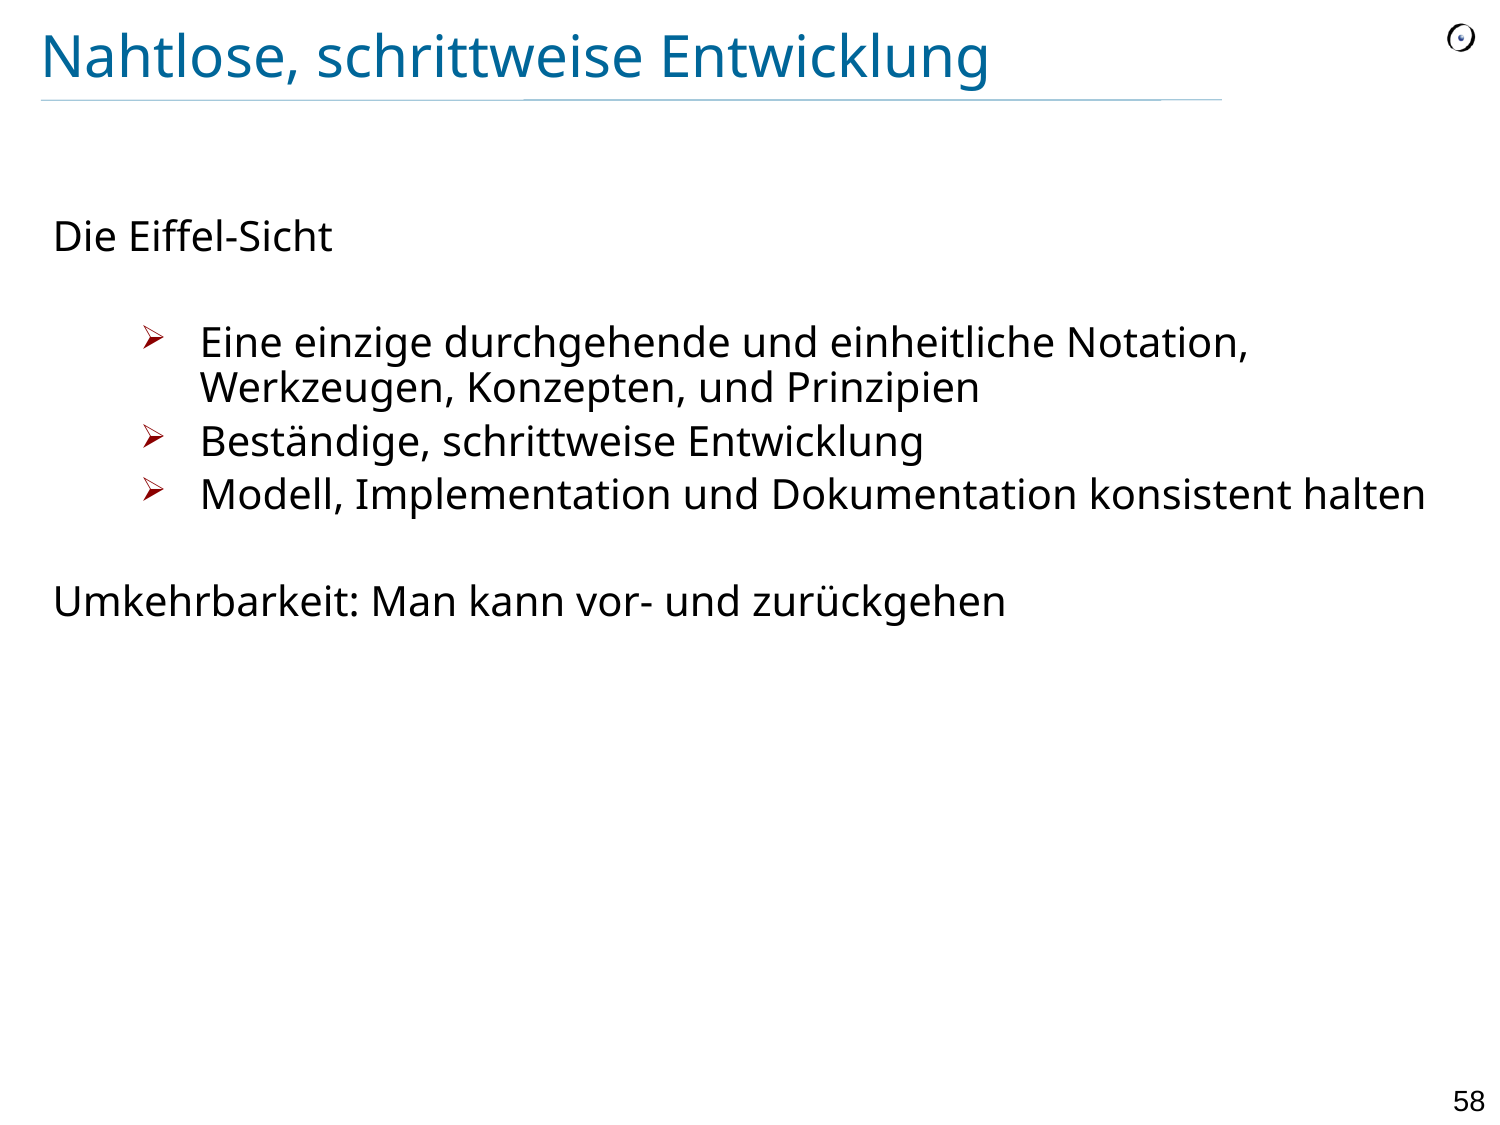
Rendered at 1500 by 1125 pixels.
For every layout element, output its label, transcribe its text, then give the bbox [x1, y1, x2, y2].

title Nahtlose, schrittweise Entwicklung [40, 18, 1309, 91]
list Die Eiffel-Sicht Eine einzige durchgehende und einheitliche Notation, Werkzeugen, Konzepten, und Prinzipien Beständige, schrittweise Entwicklung Modell, Implementation und Dokumentation konsistent halten Umkehrbarkeit: Man kann vor- und zurückgehen [37, 207, 1463, 934]
picture [1446, 20, 1476, 53]
